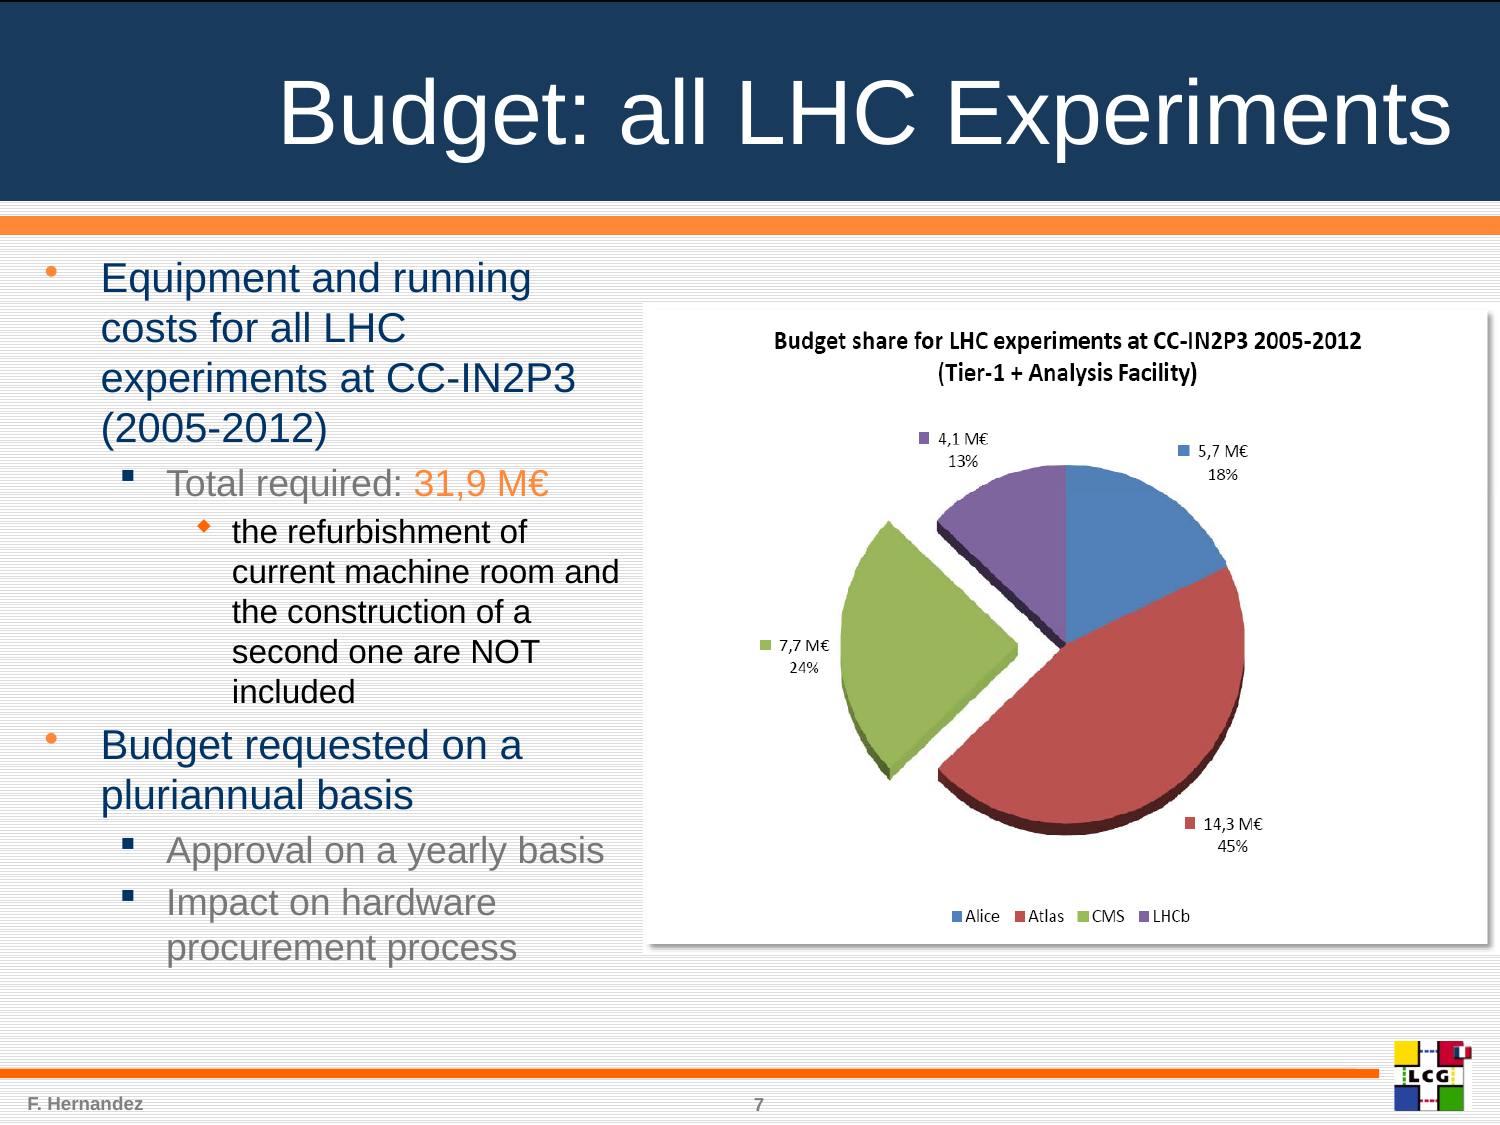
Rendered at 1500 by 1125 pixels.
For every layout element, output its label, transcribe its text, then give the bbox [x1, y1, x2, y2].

slide_number 7 [713, 1085, 780, 1125]
picture [0, 0, 1500, 201]
list Equipment and running costs for all LHC experiments at CC-IN2P3 (2005-2012) Total required: 31,9 M€ the refurbishment of current machine room and the construction of a second one are NOT included Budget requested on a pluriannual basis Approval on a yearly basis Impact on hardware procurement process [29, 243, 648, 1029]
title Budget: all LHC Experiments [40, 42, 1471, 173]
picture [1394, 1041, 1472, 1111]
picture [643, 303, 1500, 953]
footer F. Hernandez [0, 1083, 181, 1125]
